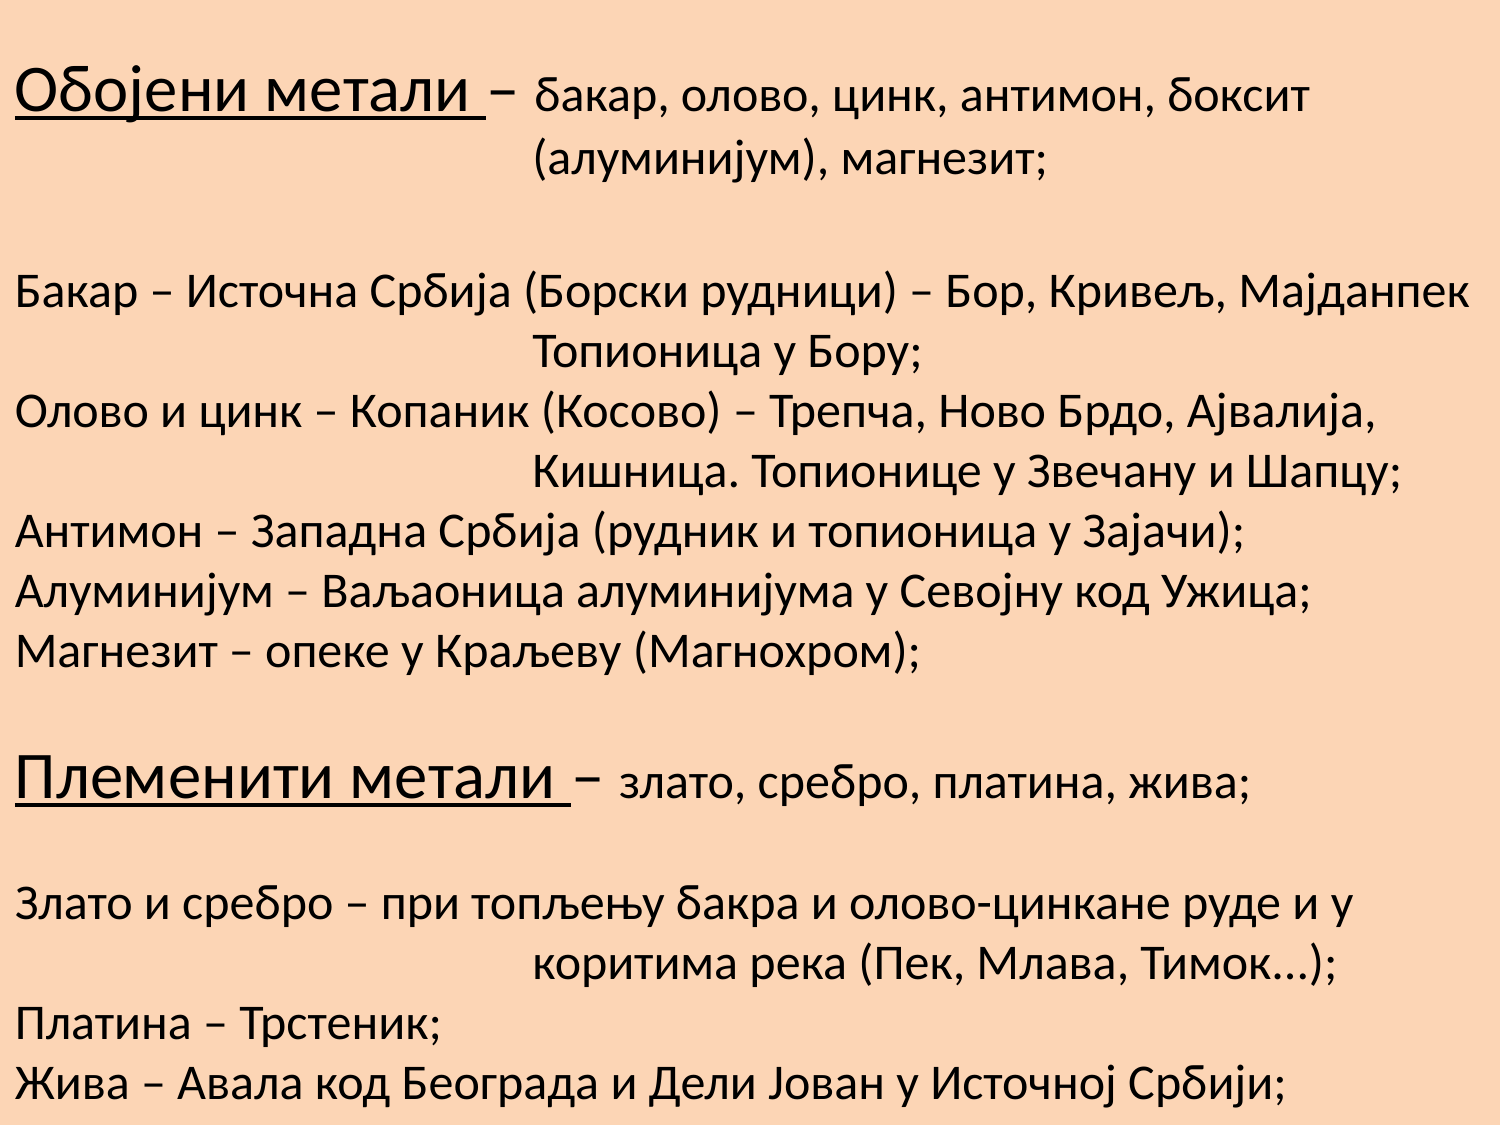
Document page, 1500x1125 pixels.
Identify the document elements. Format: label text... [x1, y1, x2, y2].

text_box Обојени метали – бакар, олово, цинк, антимон, боксит (алуминијум), магнезит; [0, 37, 1500, 193]
text_box Племенити метали – злато, сребро, платина, жива; [0, 724, 1500, 820]
text_box Бакар – Источна Србија (Борски рудници) – Бор, Кривељ, Мајданпек Топионица у Бору; Олово и цинк – Копаник (Косово) – Трепча, Ново Брдо, Ајвалија, Кишница. Топионице у Звечану и Шапцу; Антимон – Западна Србија (рудник и топионица у Зајачи); Алуминијум – Ваљаоница алуминијума у Севојну код Ужица; Магнезит – опеке у Краљеву (Магнохром); [0, 249, 1500, 685]
text_box Злато и сребро – при топљењу бакра и олово-цинкане руде и у коритима река (Пек, Млава, Тимок...); Платина – Трстеник; Жива – Авала код Београда и Дели Јован у Источној Србији; [0, 862, 1500, 1118]
